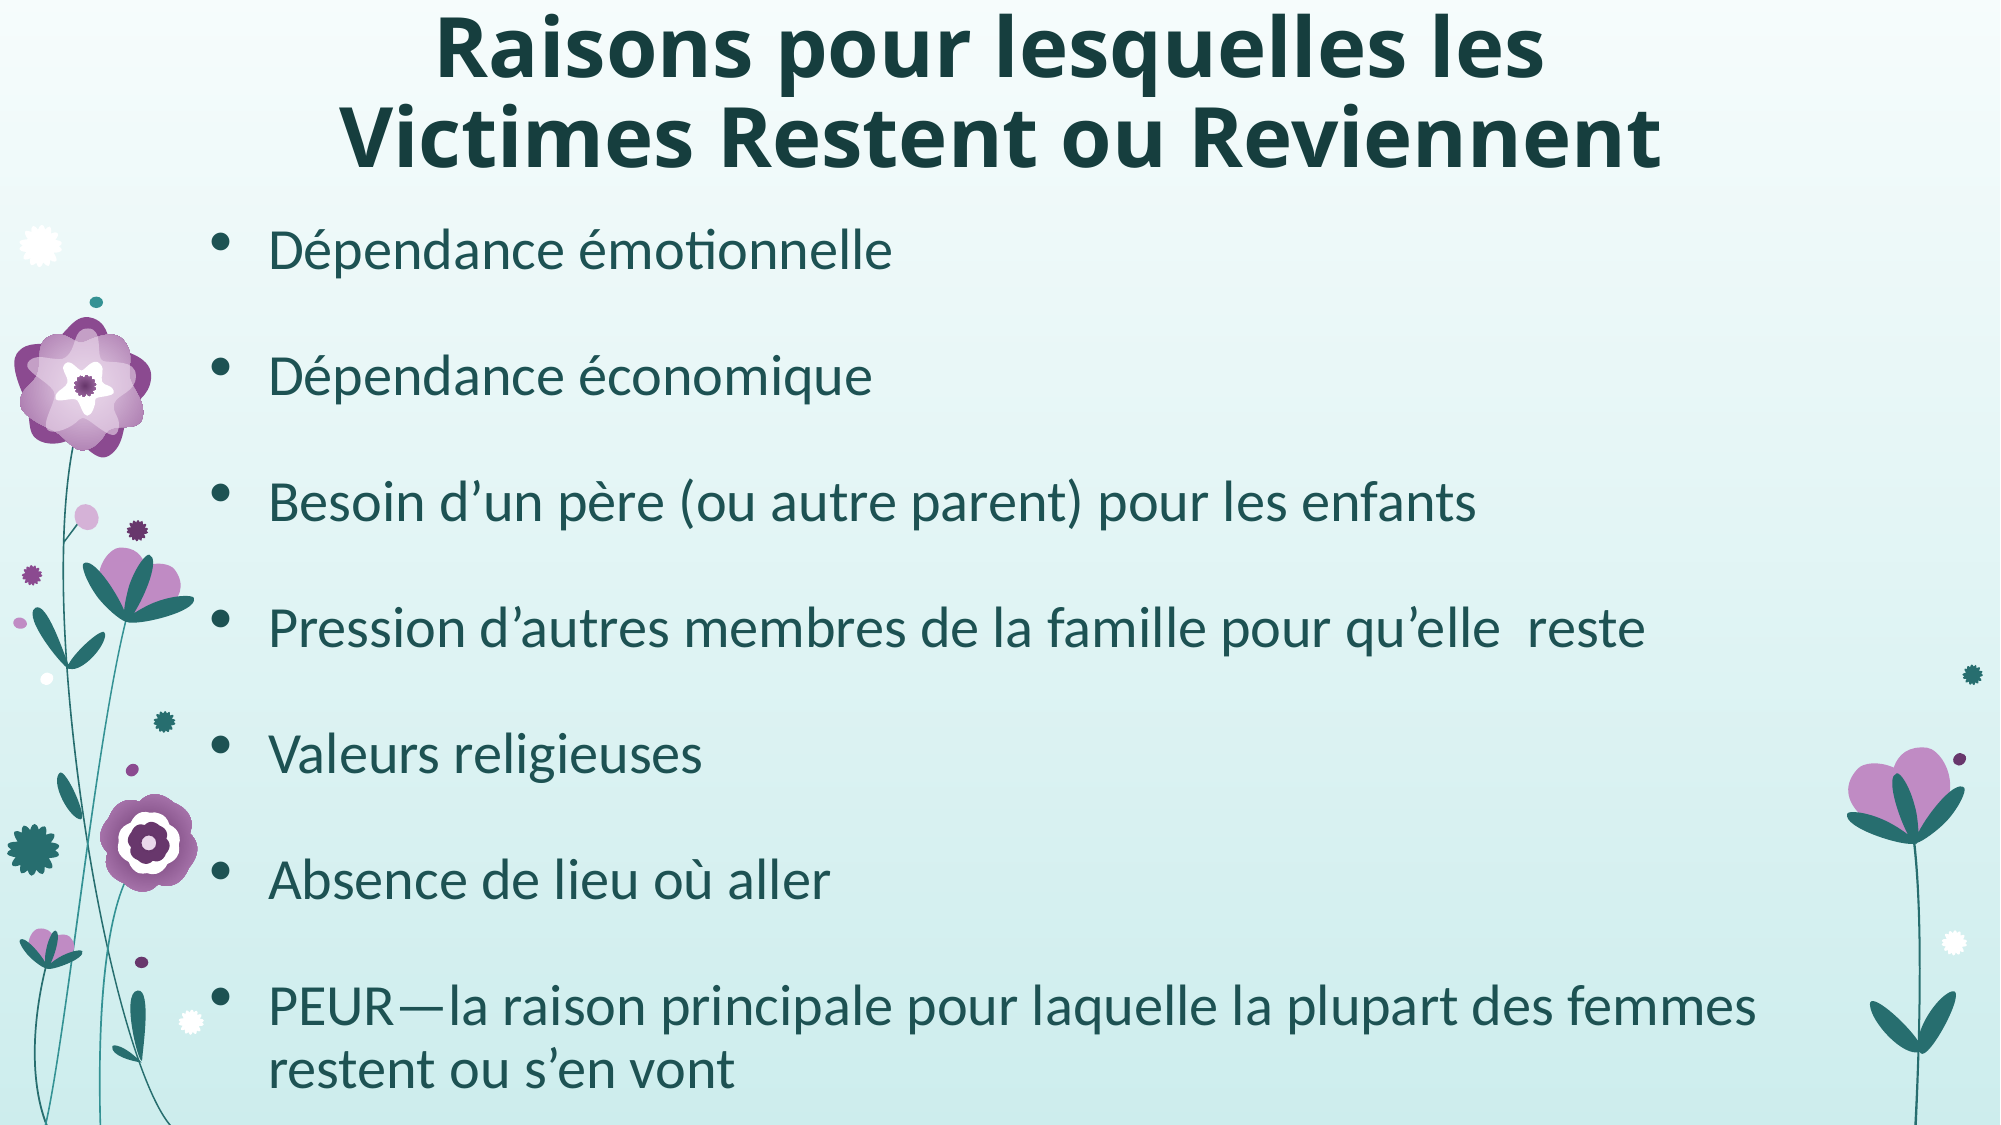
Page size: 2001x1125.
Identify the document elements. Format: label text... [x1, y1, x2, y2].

title Raisons pour lesquelles les Victimes Restent ou Reviennent [237, 17, 1765, 194]
list Dépendance émotionnelle Dépendance économique Besoin d’un père (ou autre parent) pour les enfants Pression d’autres membres de la famille pour qu’elle reste Valeurs religieuses Absence de lieu où aller PEUR—la raison principale pour laquelle la plupart des femmes restent ou s’en vont [196, 212, 1939, 1101]
